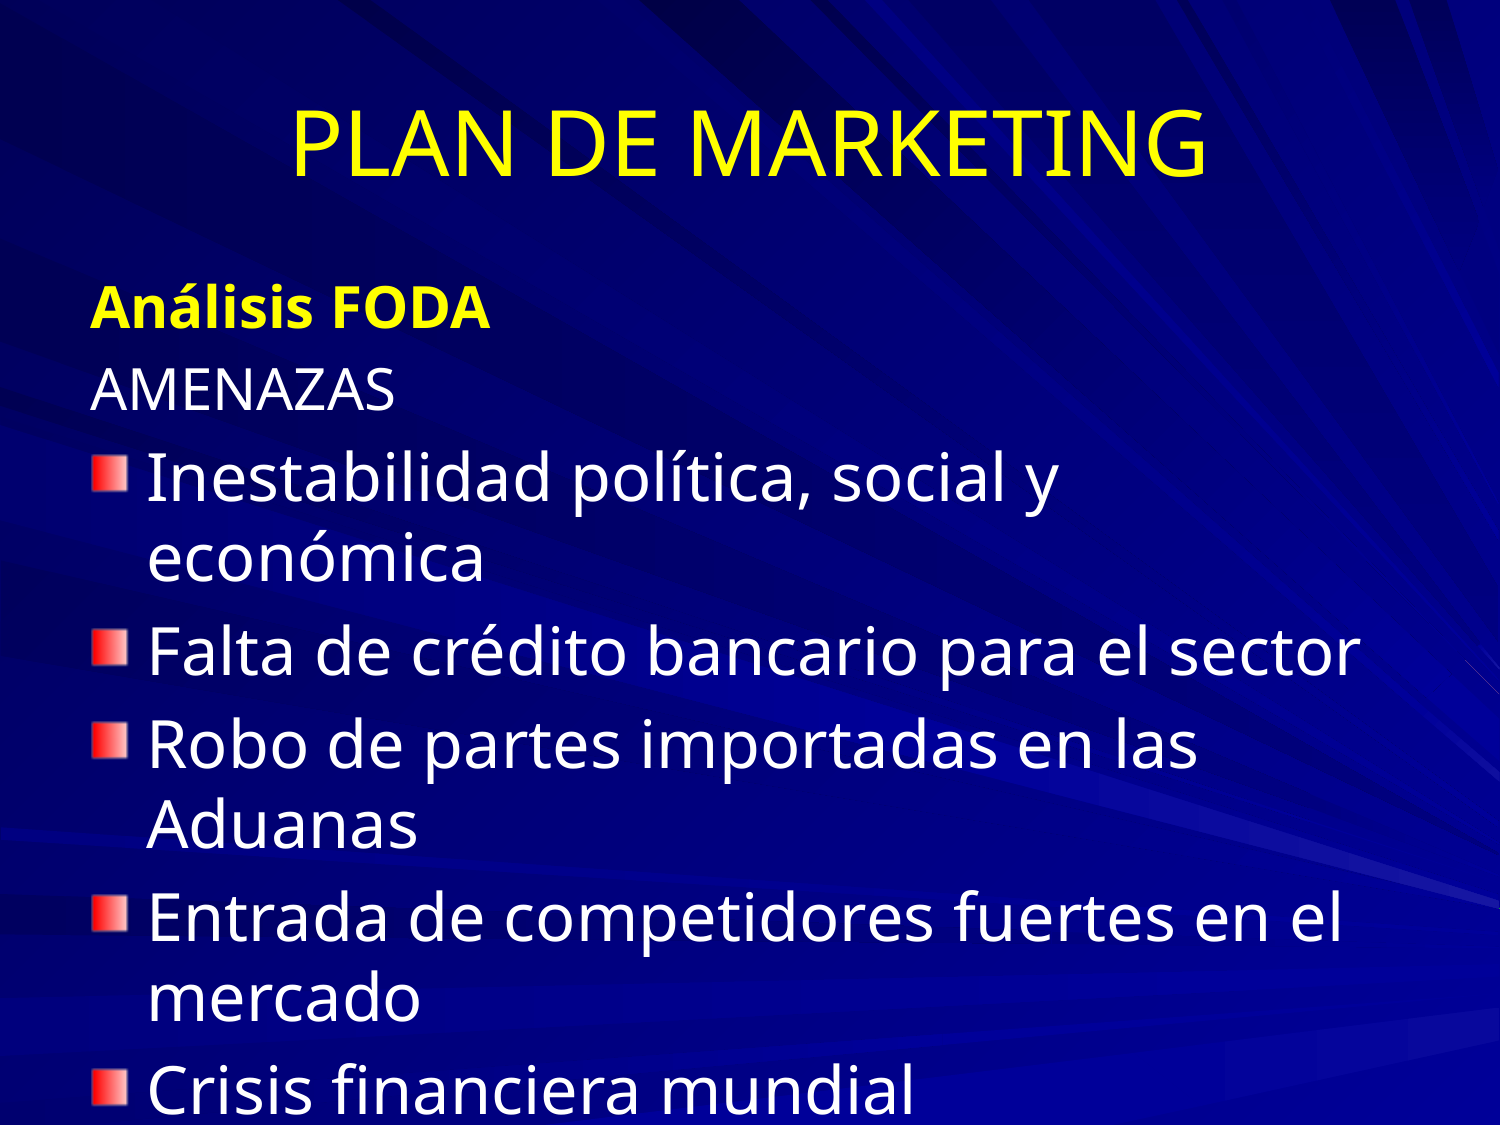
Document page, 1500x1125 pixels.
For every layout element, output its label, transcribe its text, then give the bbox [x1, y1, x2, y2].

picture [90, 1067, 132, 1110]
title PLAN DE MARKETING [74, 45, 1426, 234]
picture [90, 893, 132, 936]
picture [90, 453, 132, 496]
picture [90, 627, 132, 670]
picture [90, 720, 132, 763]
list Análisis FODA AMENAZAS Inestabilidad política, social y económica Falta de crédito bancario para el sector Robo de partes importadas en las Aduanas Entrada de competidores fuertes en el mercado Crisis financiera mundial [74, 262, 1426, 1006]
